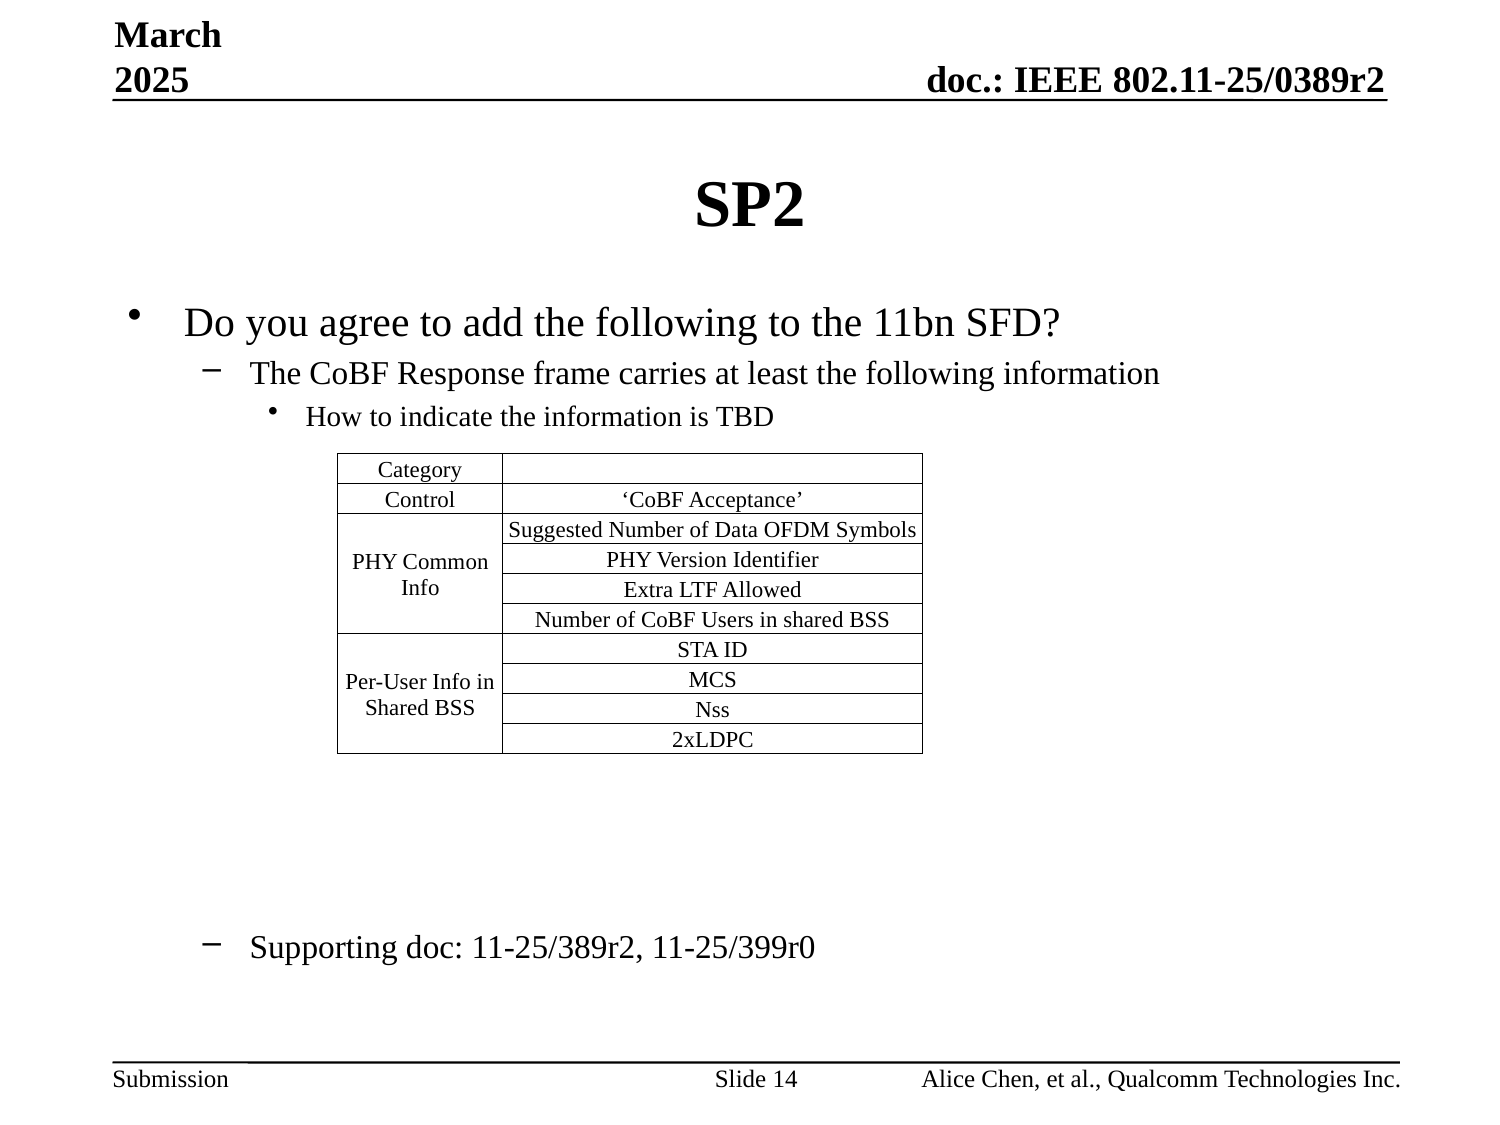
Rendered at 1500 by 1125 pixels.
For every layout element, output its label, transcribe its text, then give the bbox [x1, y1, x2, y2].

table_cell PHY Common Info [338, 514, 502, 633]
table_cell MCS [503, 664, 922, 693]
title SP2 [112, 112, 1388, 288]
slide_number Slide 14 [712, 1061, 800, 1093]
table_header [503, 454, 922, 483]
table_cell Number of CoBF Users in shared BSS [503, 604, 922, 633]
list Do you agree to add the following to the 11bn SFD? The CoBF Response frame carries at least the following information How to indicate the information is TBD Supporting doc: 11-25/389r2, 11-25/399r0 [112, 288, 1388, 1001]
table_cell 2xLDPC [503, 724, 922, 753]
table_cell Suggested Number of Data OFDM Symbols [503, 514, 922, 543]
table_cell Per-User Info in Shared BSS [338, 634, 502, 753]
table_header Category [338, 454, 502, 483]
table_cell Nss [503, 694, 922, 723]
table_cell STA ID [503, 634, 922, 663]
footer Alice Chen, et al., Qualcomm Technologies Inc. [892, 1061, 1402, 1093]
table_cell ‘CoBF Acceptance’ [503, 484, 922, 513]
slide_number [114, 0, 272, 101]
table_cell Control [338, 484, 502, 513]
table_cell Extra LTF Allowed [503, 574, 922, 603]
table_cell PHY Version Identifier [503, 544, 922, 573]
